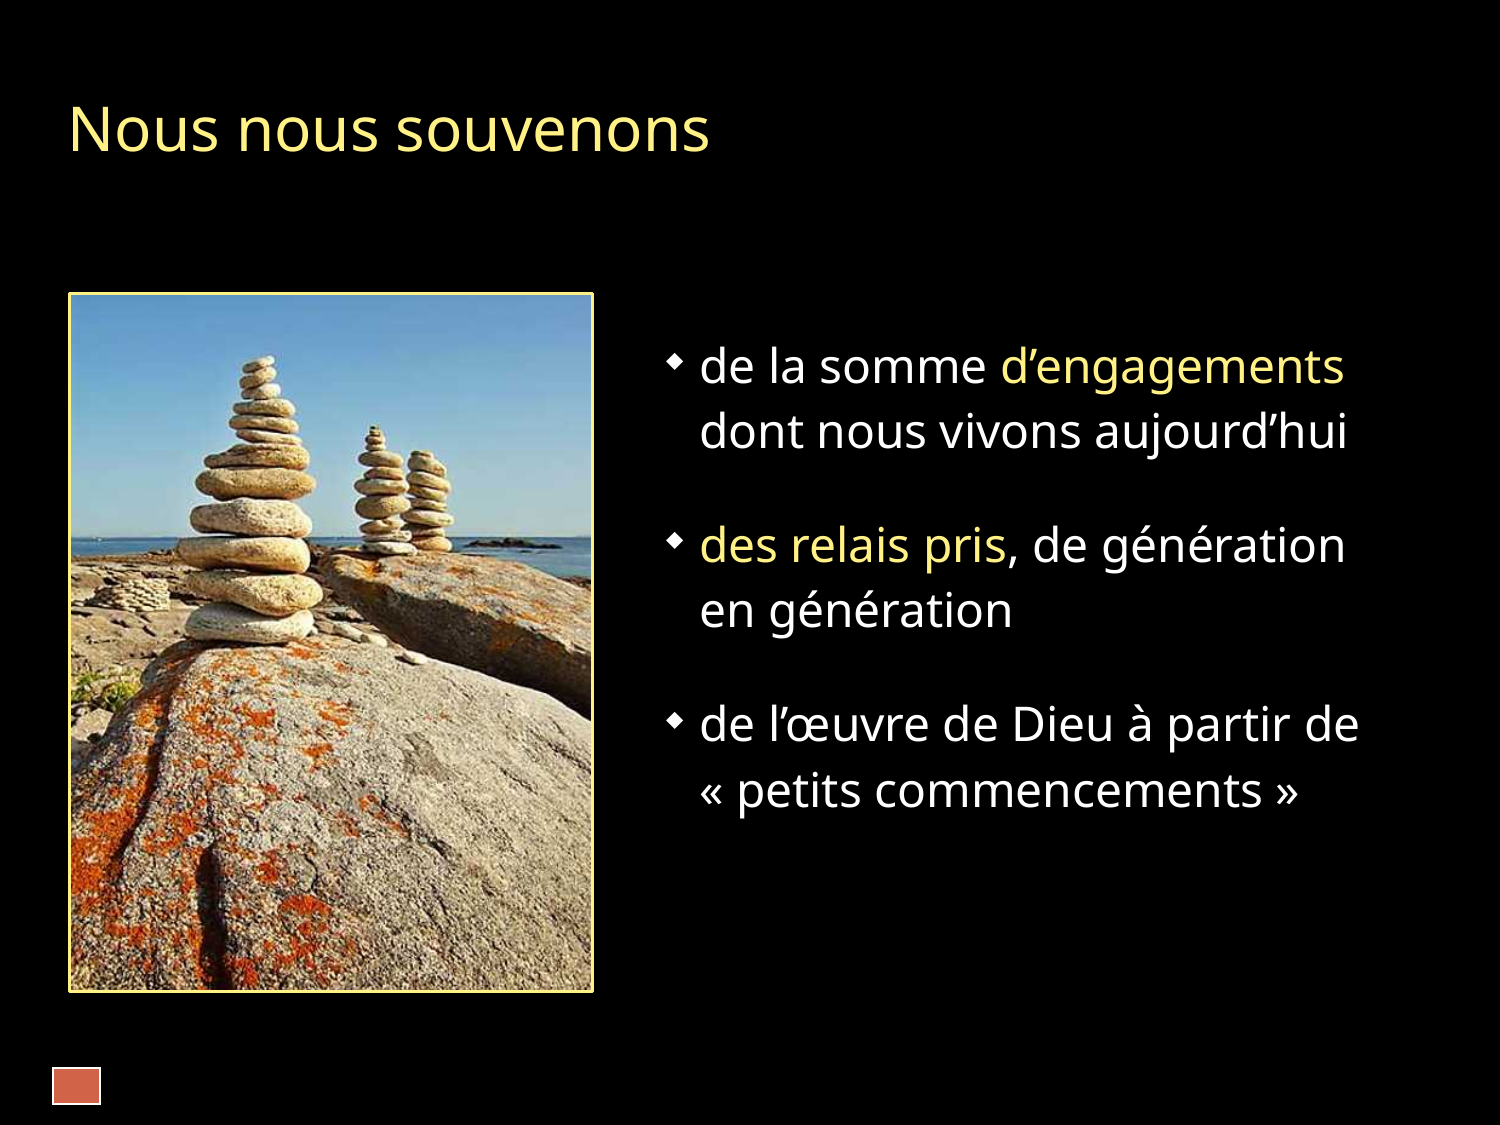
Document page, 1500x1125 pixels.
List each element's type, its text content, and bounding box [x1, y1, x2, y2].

text_box Nous nous souvenons [53, 78, 1388, 237]
text_box de la somme d’engagements dont nous vivons aujourd’hui des relais pris, de génération en génération de l’œuvre de Dieu à partir de « petits commencements » [649, 324, 1388, 945]
picture [70, 294, 591, 991]
